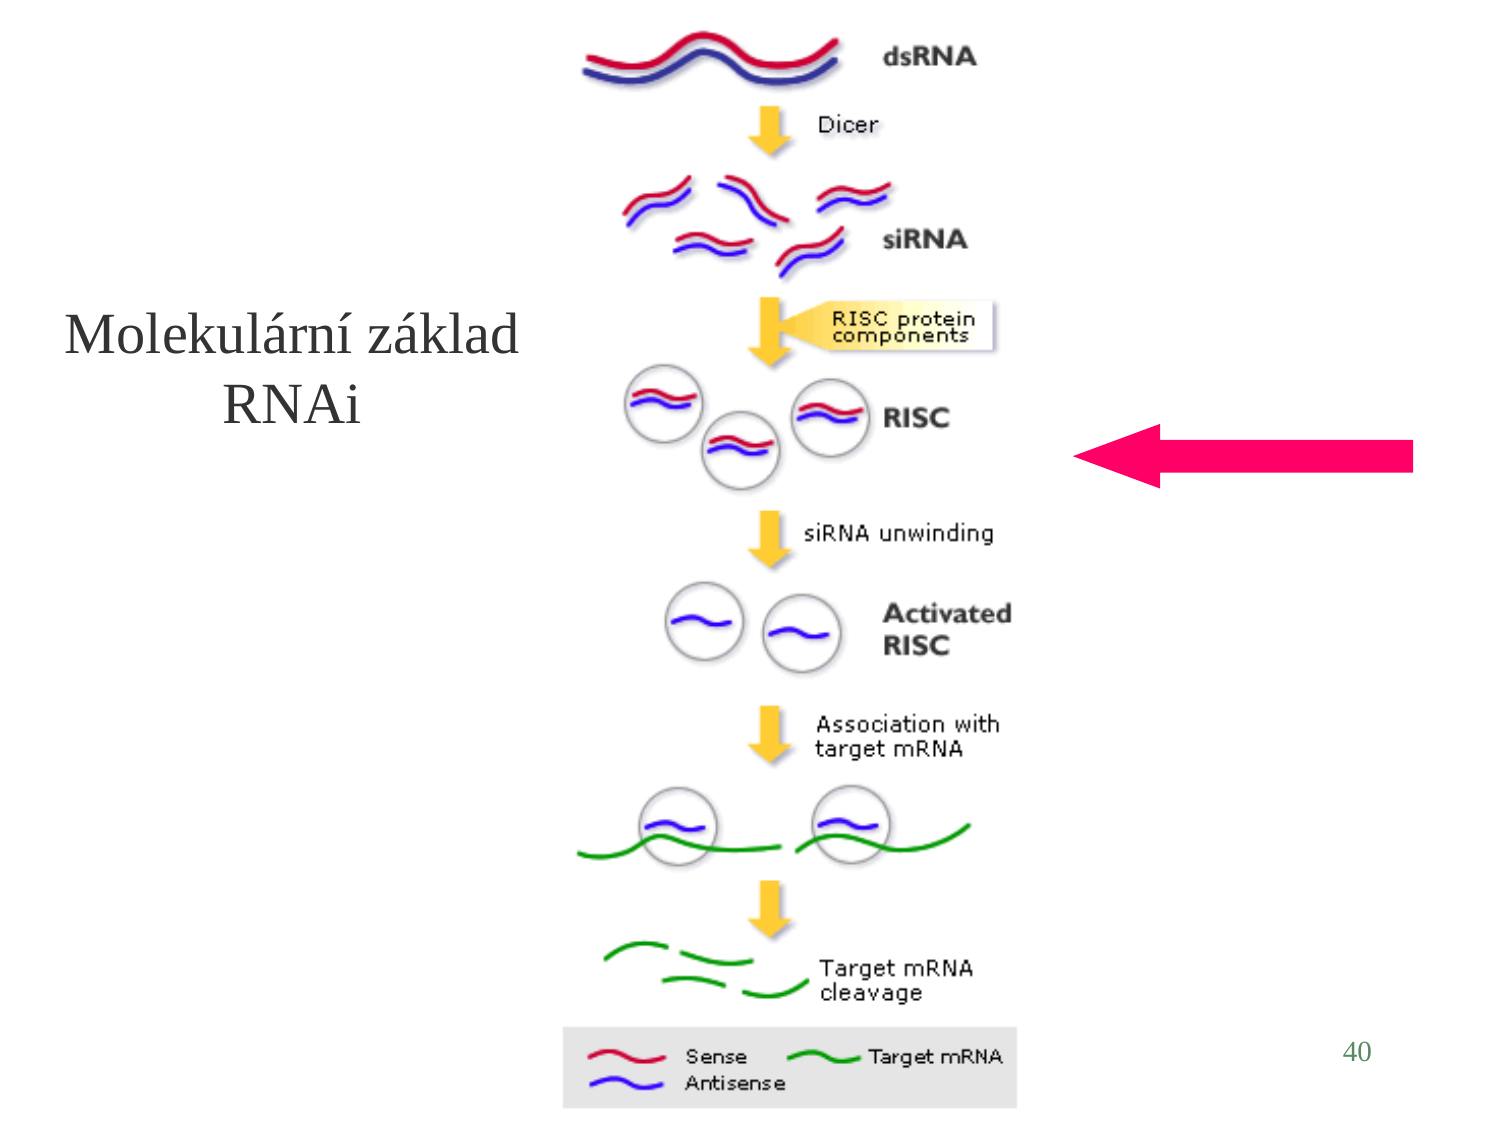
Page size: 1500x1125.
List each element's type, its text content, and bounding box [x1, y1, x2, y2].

picture [537, 7, 1048, 1125]
slide_number 40 [1074, 1025, 1388, 1100]
text_box Molekulární základ RNAi [49, 287, 532, 513]
text_box [1074, 424, 1413, 488]
